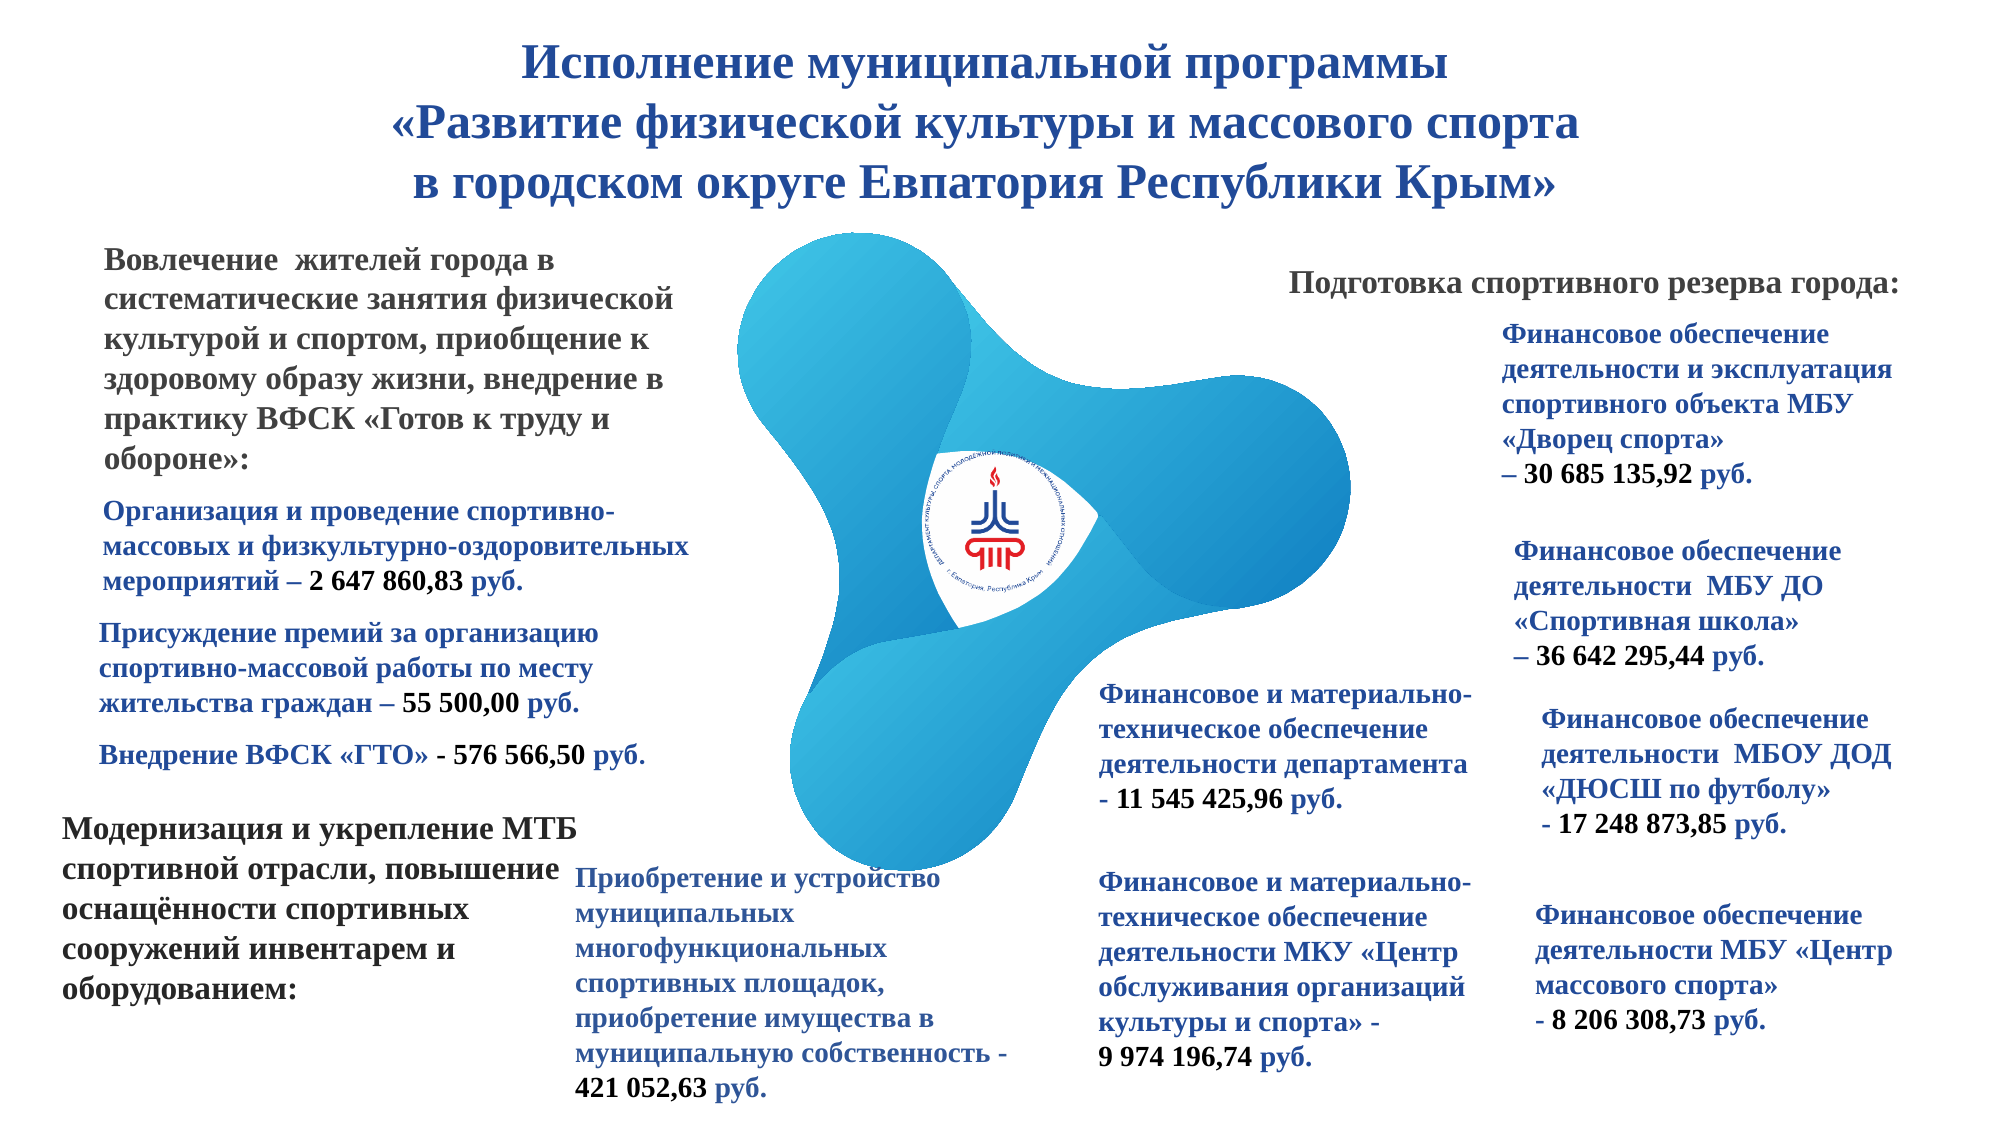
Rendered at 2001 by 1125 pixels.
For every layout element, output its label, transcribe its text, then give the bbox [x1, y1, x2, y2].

text_box Финансовое обеспечение деятельности МБУ ДО «Спортивная школа» – 36 642 295,44 руб. [1513, 531, 2000, 672]
text_box Исполнение муниципальной программы «Развитие физической культуры и массового спорта в городском округе Евпатория Республики Крым» [87, 23, 1895, 214]
picture [914, 440, 1077, 603]
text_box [635, 196, 1292, 778]
text_box Финансовое обеспечение деятельности МБУ «Центр массового спорта» - 8 206 308,73 руб. [1534, 895, 1937, 1036]
text_box Подготовка спортивного резерва города: [1292, 260, 1929, 301]
text_box Финансовое и материально-техническое обеспечение деятельности департамента - 11 545 425,96 руб. [1098, 674, 1501, 815]
text_box Финансовое обеспечение деятельности МБОУ ДОД «ДЮСШ по футболу» - 17 248 873,85 руб. [1541, 698, 1904, 839]
text_box Финансовое и материально-техническое обеспечение деятельности МКУ «Центр обслуживания организаций культуры и спорта» - 9 974 196,74 руб. [1098, 862, 1514, 1073]
text_box Организация и проведение спортивно-массовых и физкультурно-оздоровительных мероприятий – 2 647 860,83 руб. [102, 491, 635, 597]
text_box Финансовое обеспечение деятельности и эксплуатация спортивного объекта МБУ «Дворец спорта» – 30 685 135,92 руб. [1501, 314, 1944, 490]
text_box Присуждение премий за организацию спортивно-массовой работы по месту жительства граждан – 55 500,00 руб. [99, 613, 635, 719]
text_box Внедрение ВФСК «ГТО» - 576 566,50 руб. [99, 735, 635, 771]
text_box Модернизация и укрепление МТБ спортивной отрасли, повышение оснащённости спортивных сооружений инвентарем и оборудованием: [61, 806, 615, 1006]
text_box Вовлечение жителей города в систематические занятия физической культурой и спортом, приобщение к здоровому образу жизни, внедрение в практику ВФСК «Готов к труду и обороне»: [103, 236, 635, 477]
text_box Приобретение и устройство муниципальных многофункциональных спортивных площадок, приобретение имущества в муниципальную собственность - 421 052,63 руб. [575, 858, 1022, 1104]
